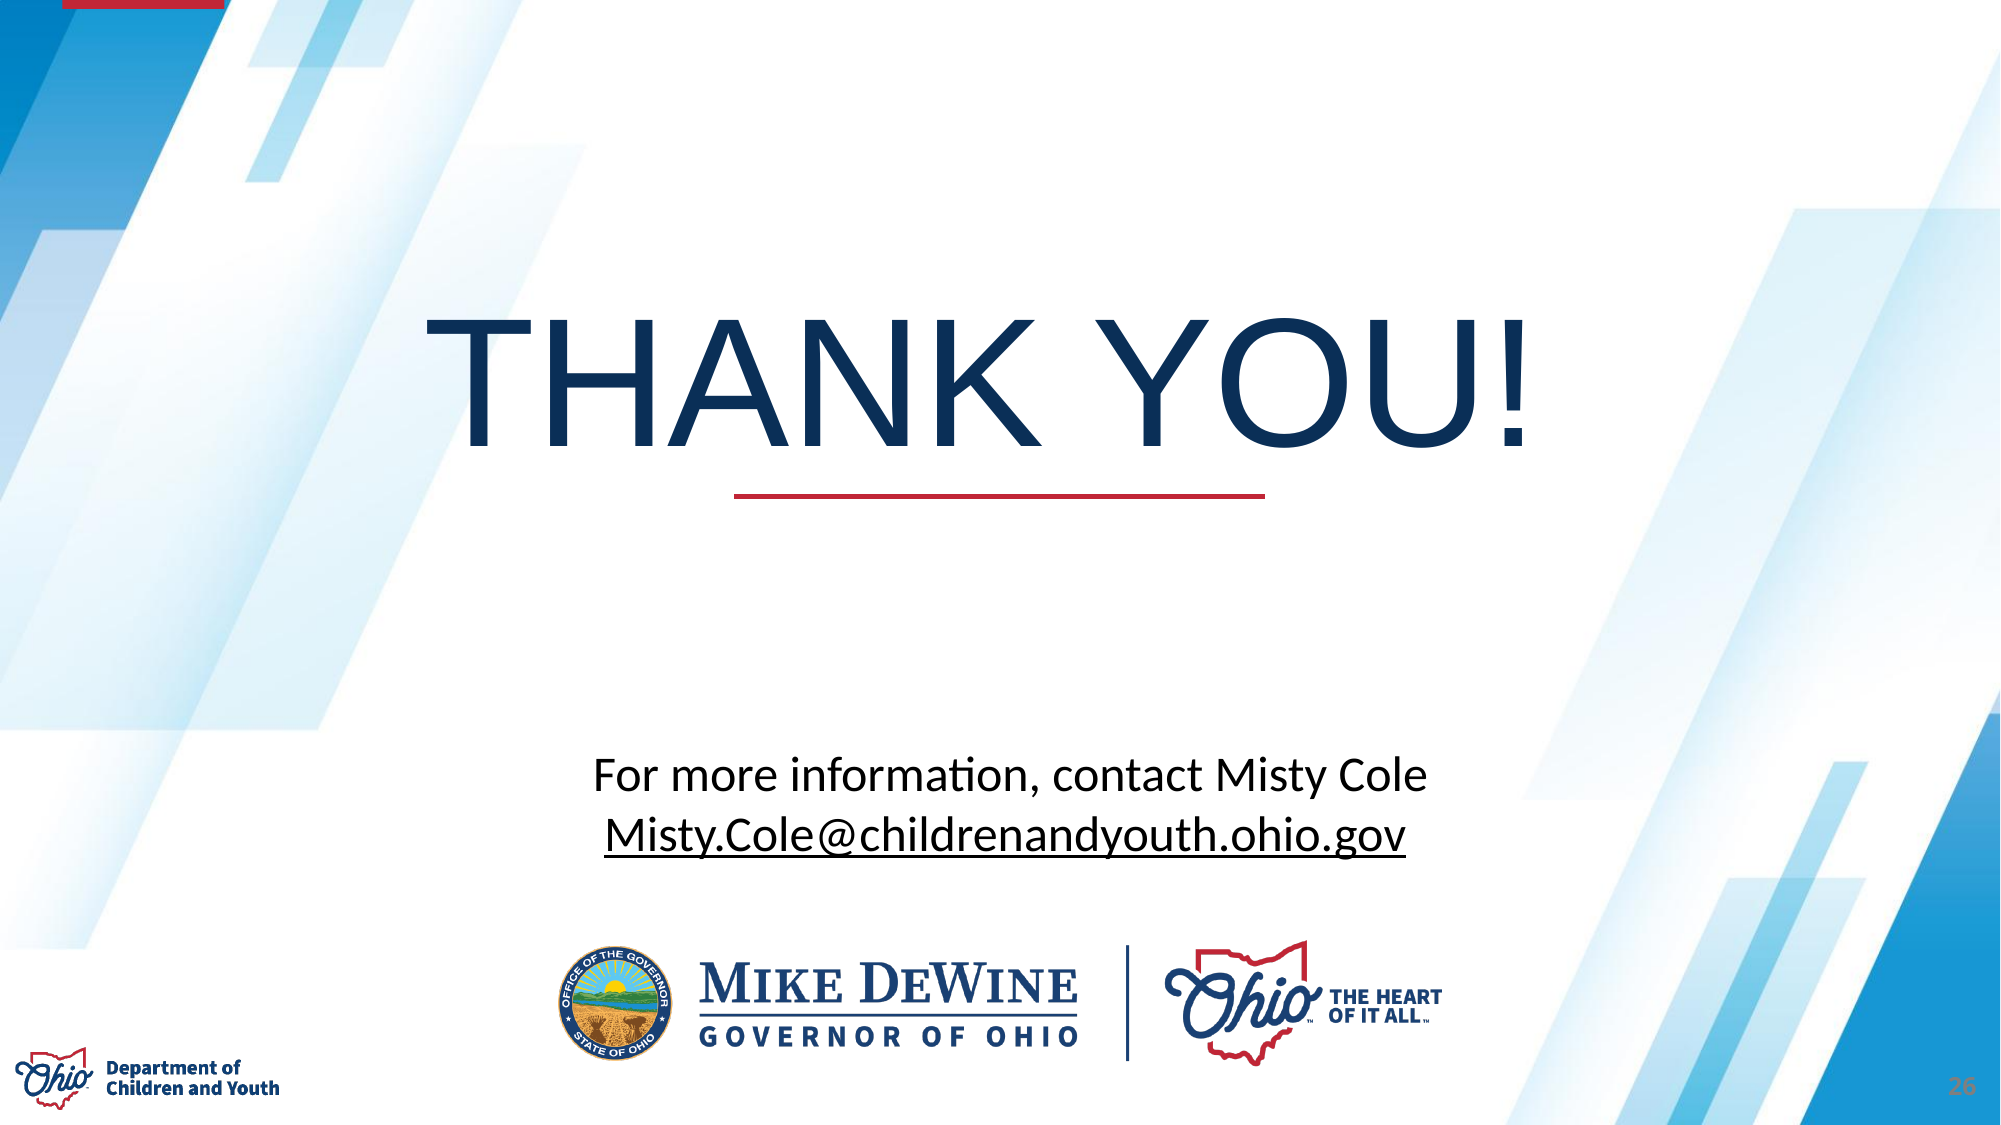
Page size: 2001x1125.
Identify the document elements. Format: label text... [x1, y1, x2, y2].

text_box For more information, contact Misty Cole Misty.Cole@childrenandyouth.ohio.gov [301, 734, 1720, 870]
picture [0, 0, 2001, 1125]
text_box THANK YOU! [366, 282, 1610, 734]
